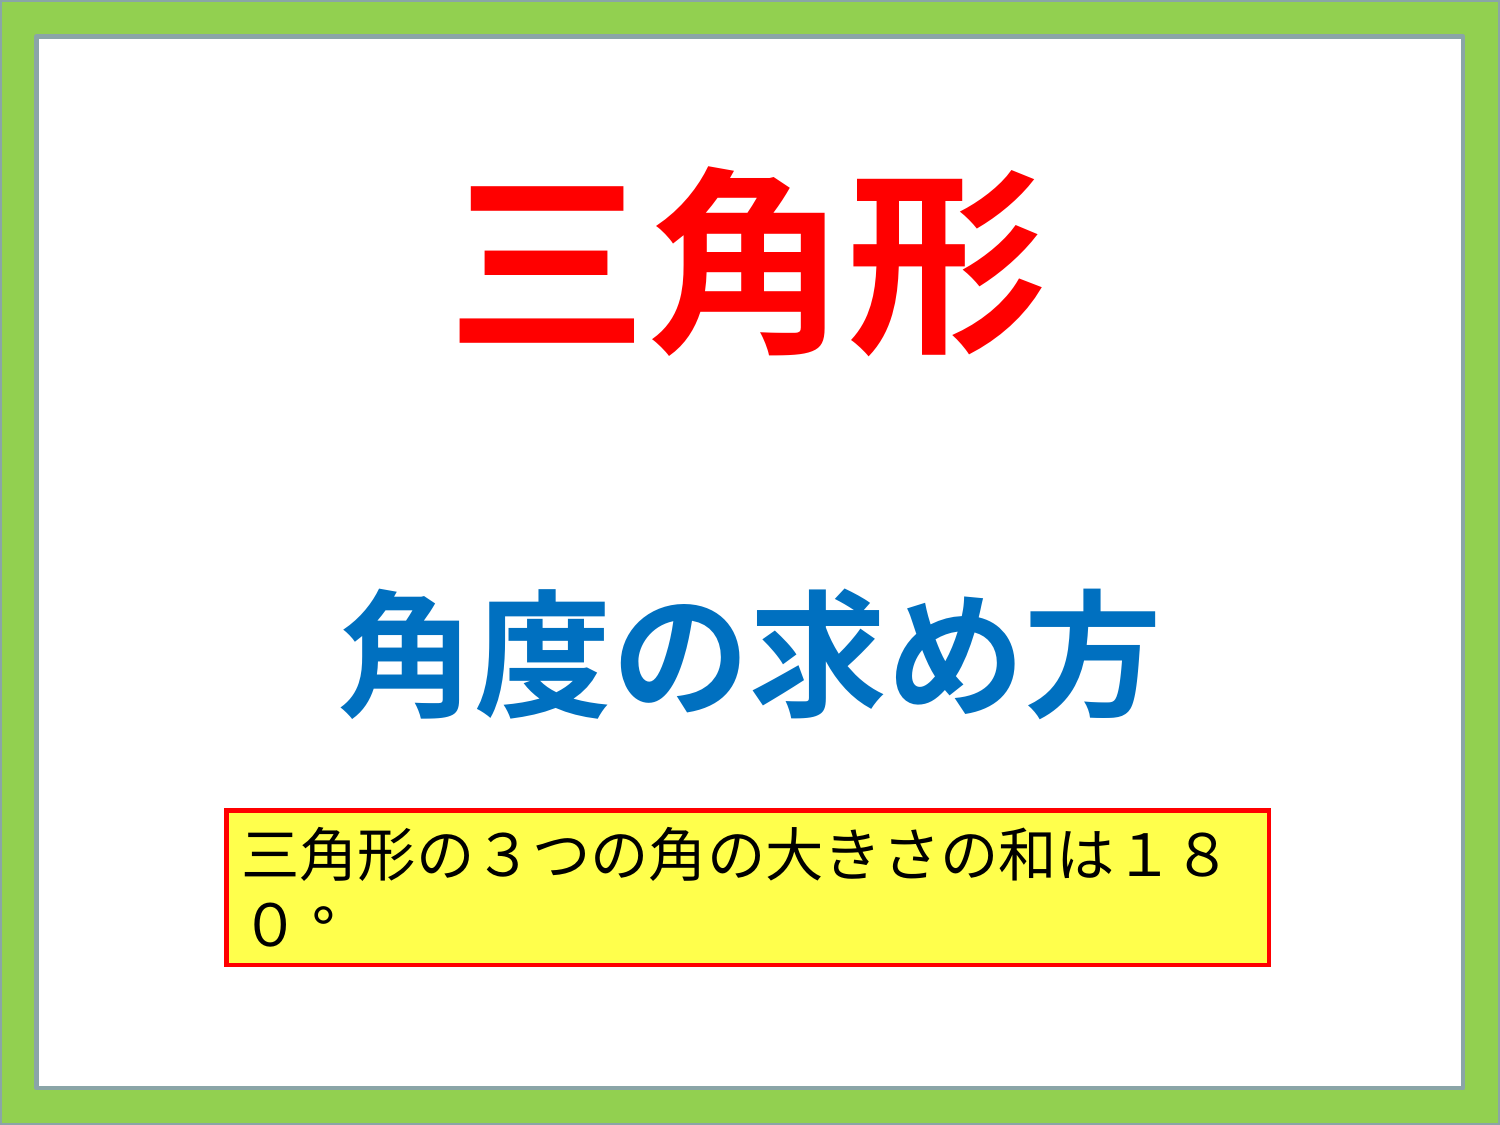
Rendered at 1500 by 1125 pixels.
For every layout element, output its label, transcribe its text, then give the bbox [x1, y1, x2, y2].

text_box 三角形の３つの角の大きさの和は１８０° [226, 810, 1270, 966]
text_box [0, 0, 1500, 1125]
text_box 角度の求め方 [46, 396, 1454, 1035]
title 三角形 [44, 130, 1452, 374]
